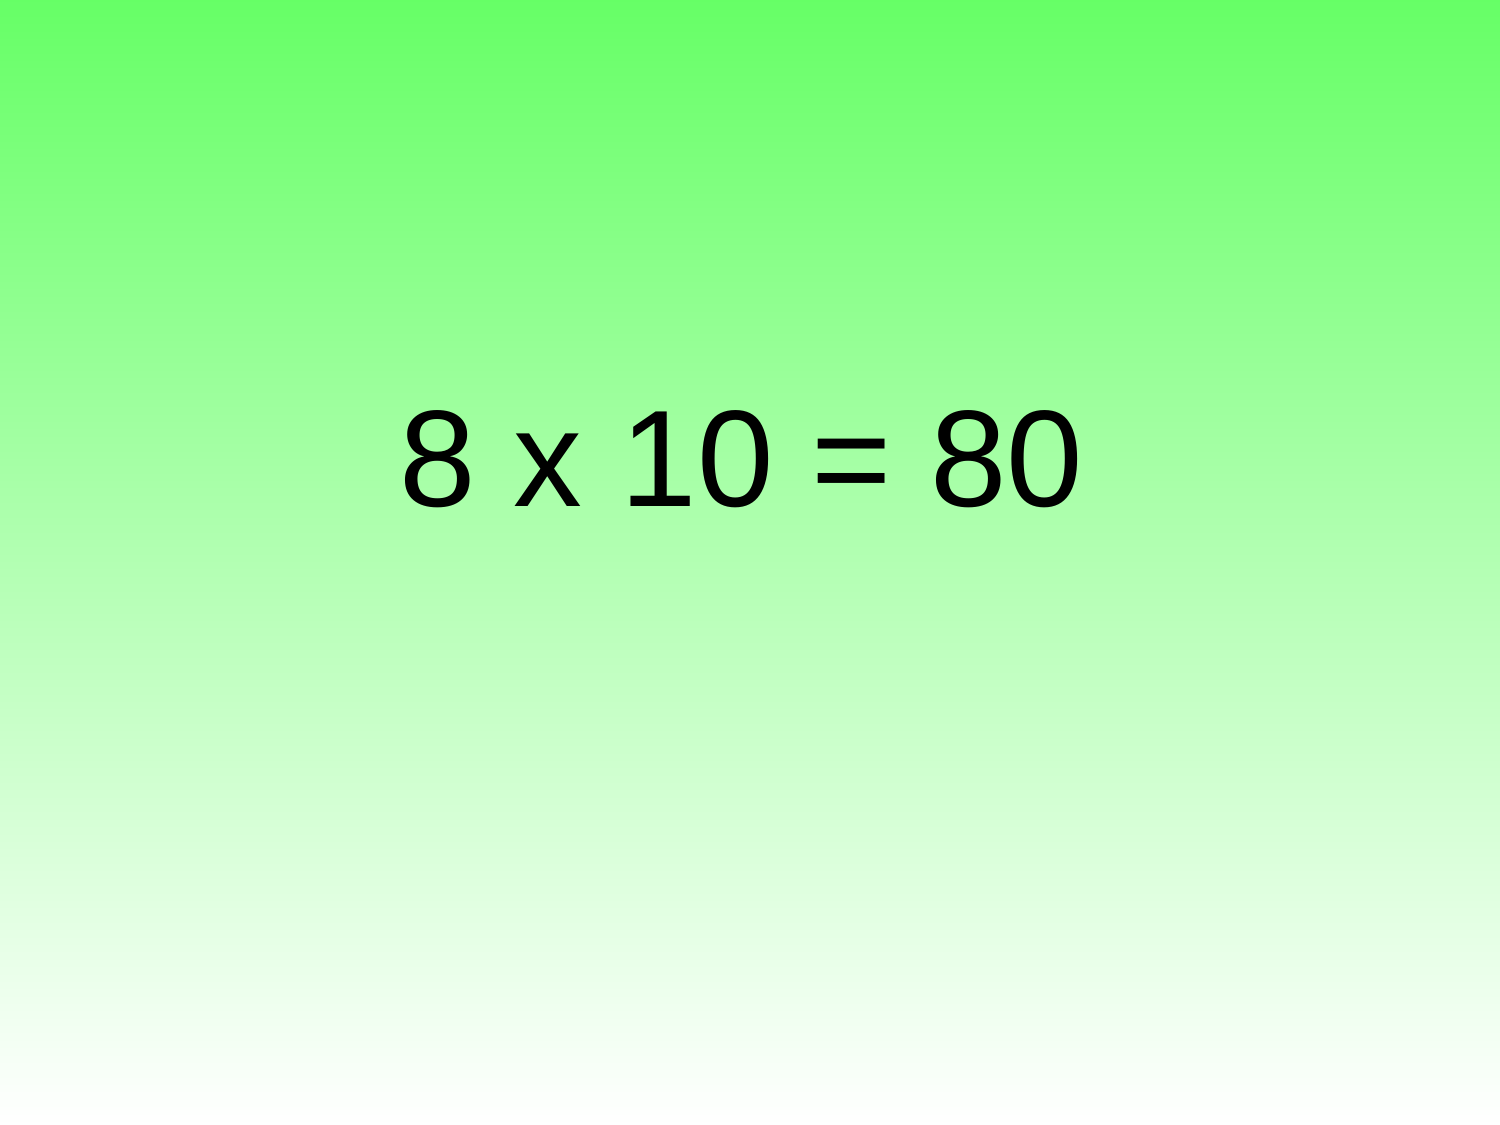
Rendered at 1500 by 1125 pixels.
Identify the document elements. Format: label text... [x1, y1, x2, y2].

text_box 8 x 10 = 80 [384, 362, 1137, 542]
